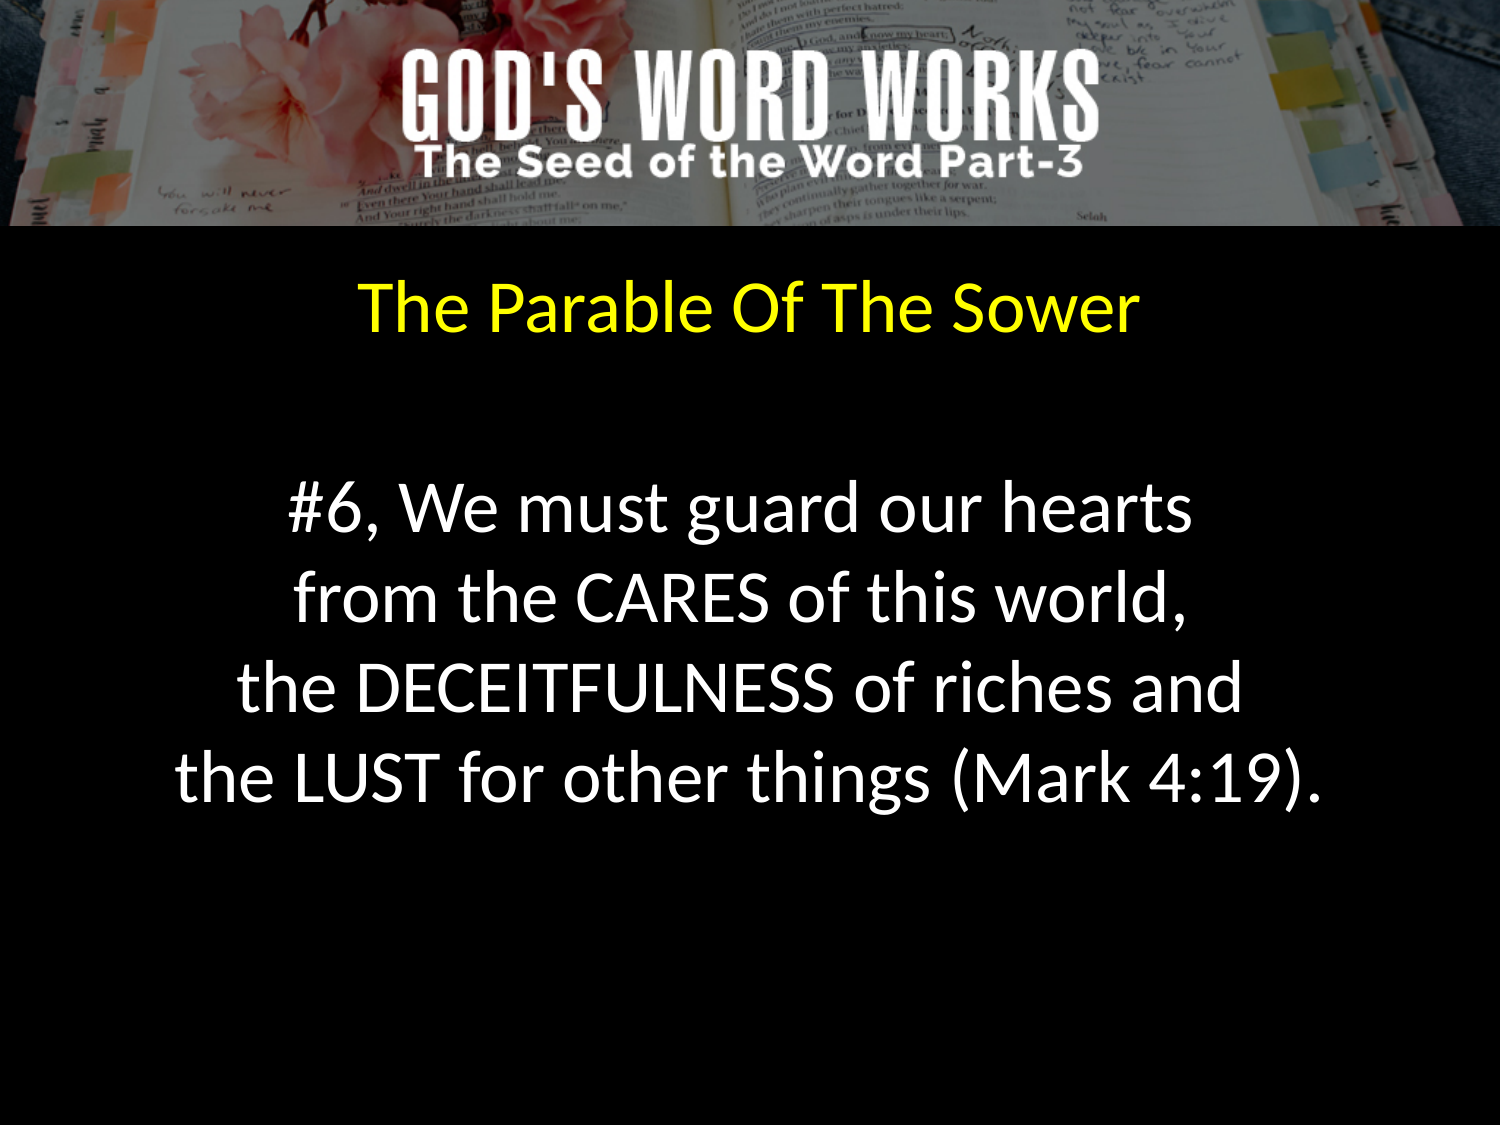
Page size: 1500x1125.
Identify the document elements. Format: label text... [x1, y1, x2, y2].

text_box #6, We must guard our hearts from the CARES of this world, the DECEITFULNESS of riches and the LUST for other things (Mark 4:19). [0, 449, 1500, 825]
text_box The Parable Of The Sower [0, 249, 1500, 355]
picture [0, 0, 1500, 226]
